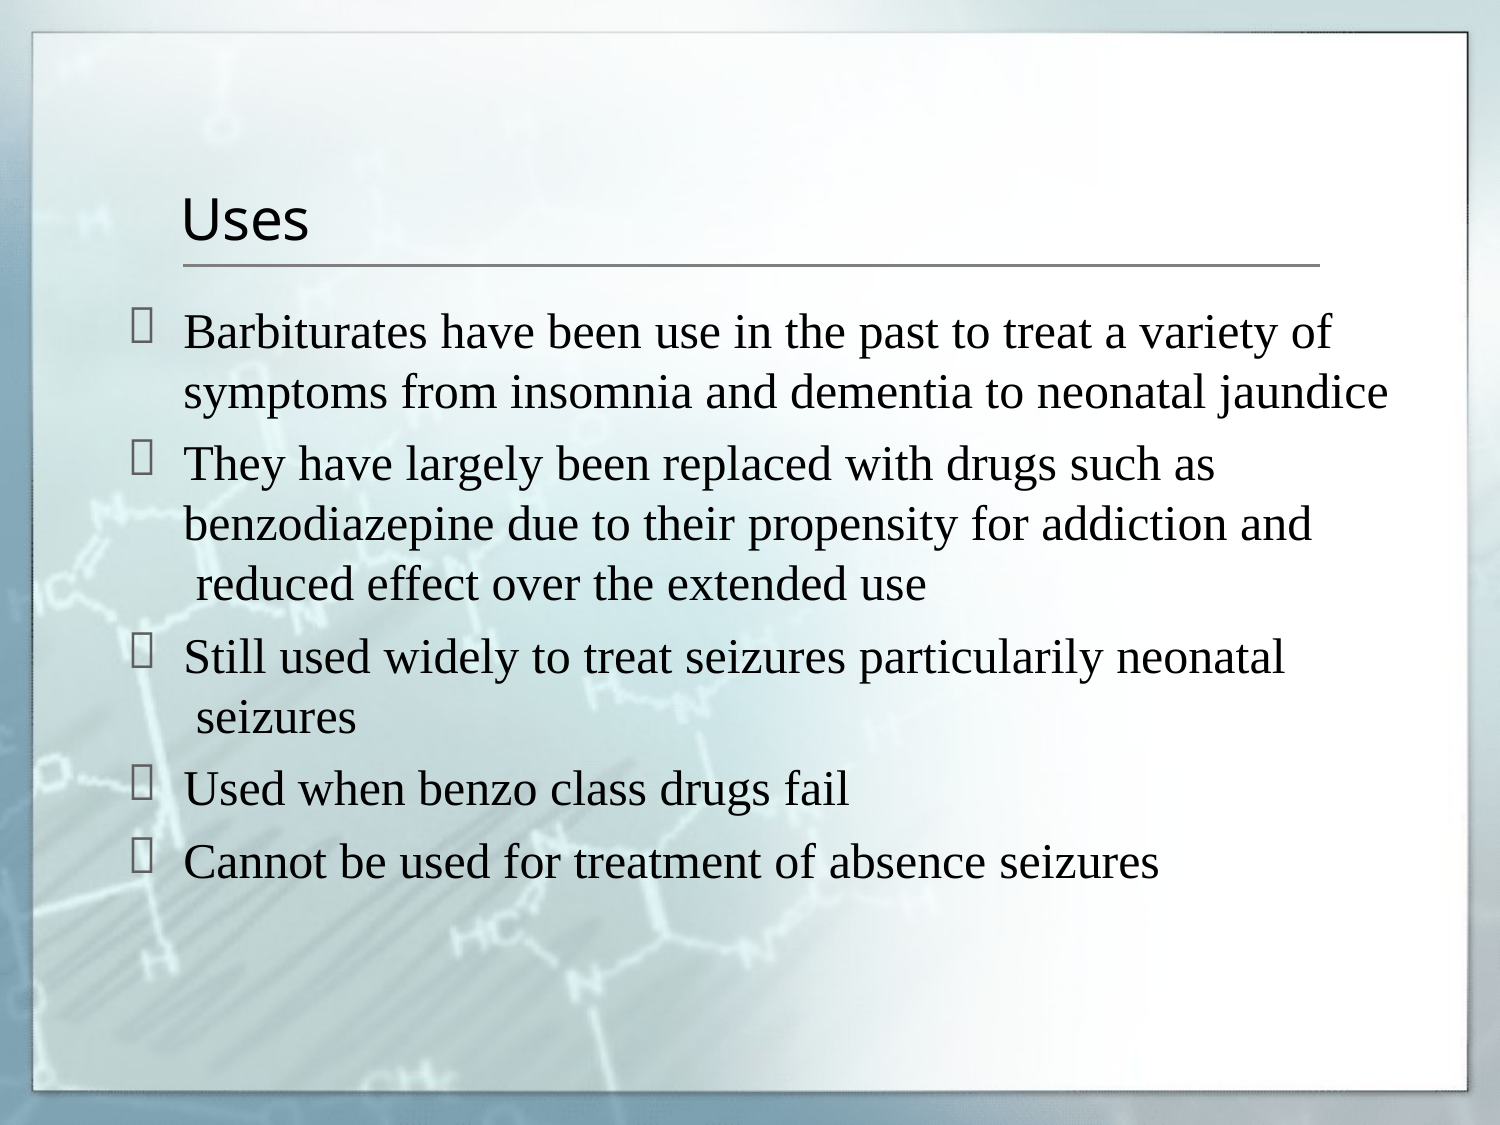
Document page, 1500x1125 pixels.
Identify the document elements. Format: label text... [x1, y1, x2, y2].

text_box  [125, 616, 153, 679]
text_box  [125, 423, 153, 486]
title Uses [177, 180, 321, 371]
text_box Barbiturates have been use in the past to treat a variety of symptoms from insomnia and dementia to neonatal jaundice They have largely been replaced with drugs such as benzodiazepine due to their propensity for addiction and reduced effect over the extended use Still used widely to treat seizures particularily neonatal seizures Used when benzo class drugs fail Cannot be used for treatment of absence seizures [181, 296, 1392, 889]
text_box   [125, 736, 153, 884]
text_box  [125, 291, 153, 354]
text_box [321, 263, 1321, 268]
picture [0, 0, 1500, 1125]
